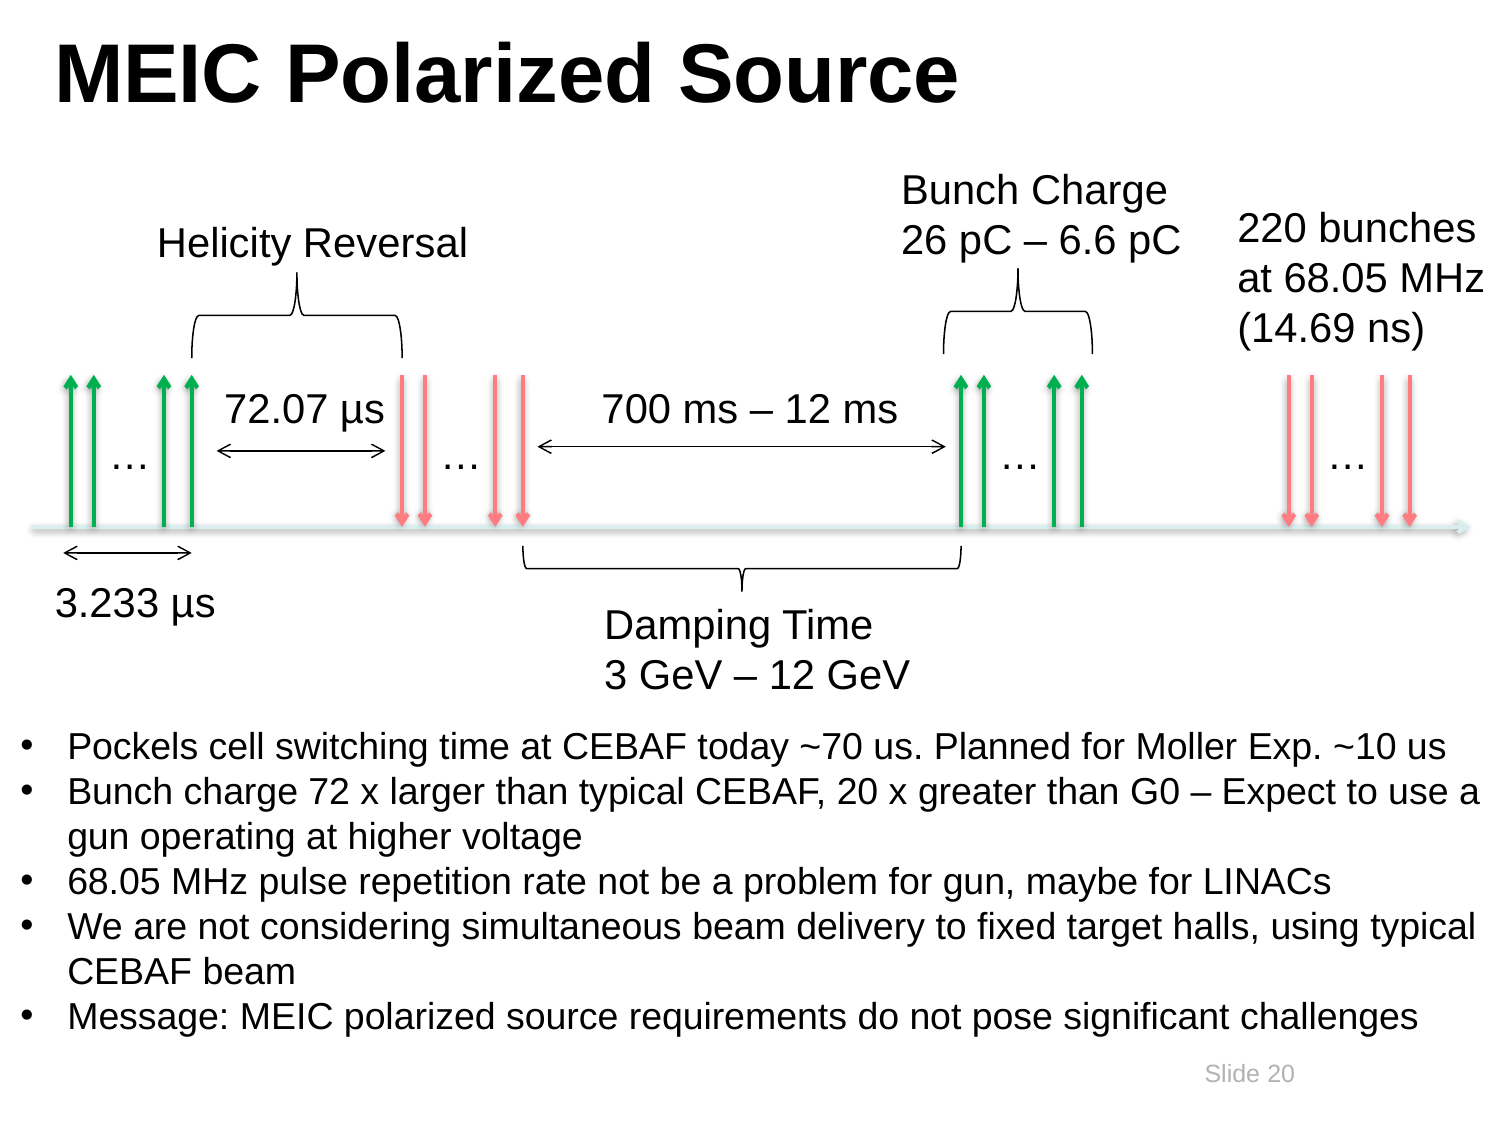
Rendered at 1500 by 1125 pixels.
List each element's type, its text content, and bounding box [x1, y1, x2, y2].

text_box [30, 154, 1500, 707]
slide_number Slide 20 [1074, 1044, 1425, 1103]
title MEIC Polarized Source [38, 0, 1461, 138]
text_box Pockels cell switching time at CEBAF today ~70 us. Planned for Moller Exp. ~10 us Bunch charge 72 x larger than typical CEBAF, 20 x greater than G0 – Expect to use a gun operating at higher voltage 68.05 MHz pulse repetition rate not be a problem for gun, maybe for LINACs We are not considering simultaneous beam delivery to fixed target halls, using typical CEBAF beam Message: MEIC polarized source requirements do not pose significant challenges [5, 714, 1500, 1044]
